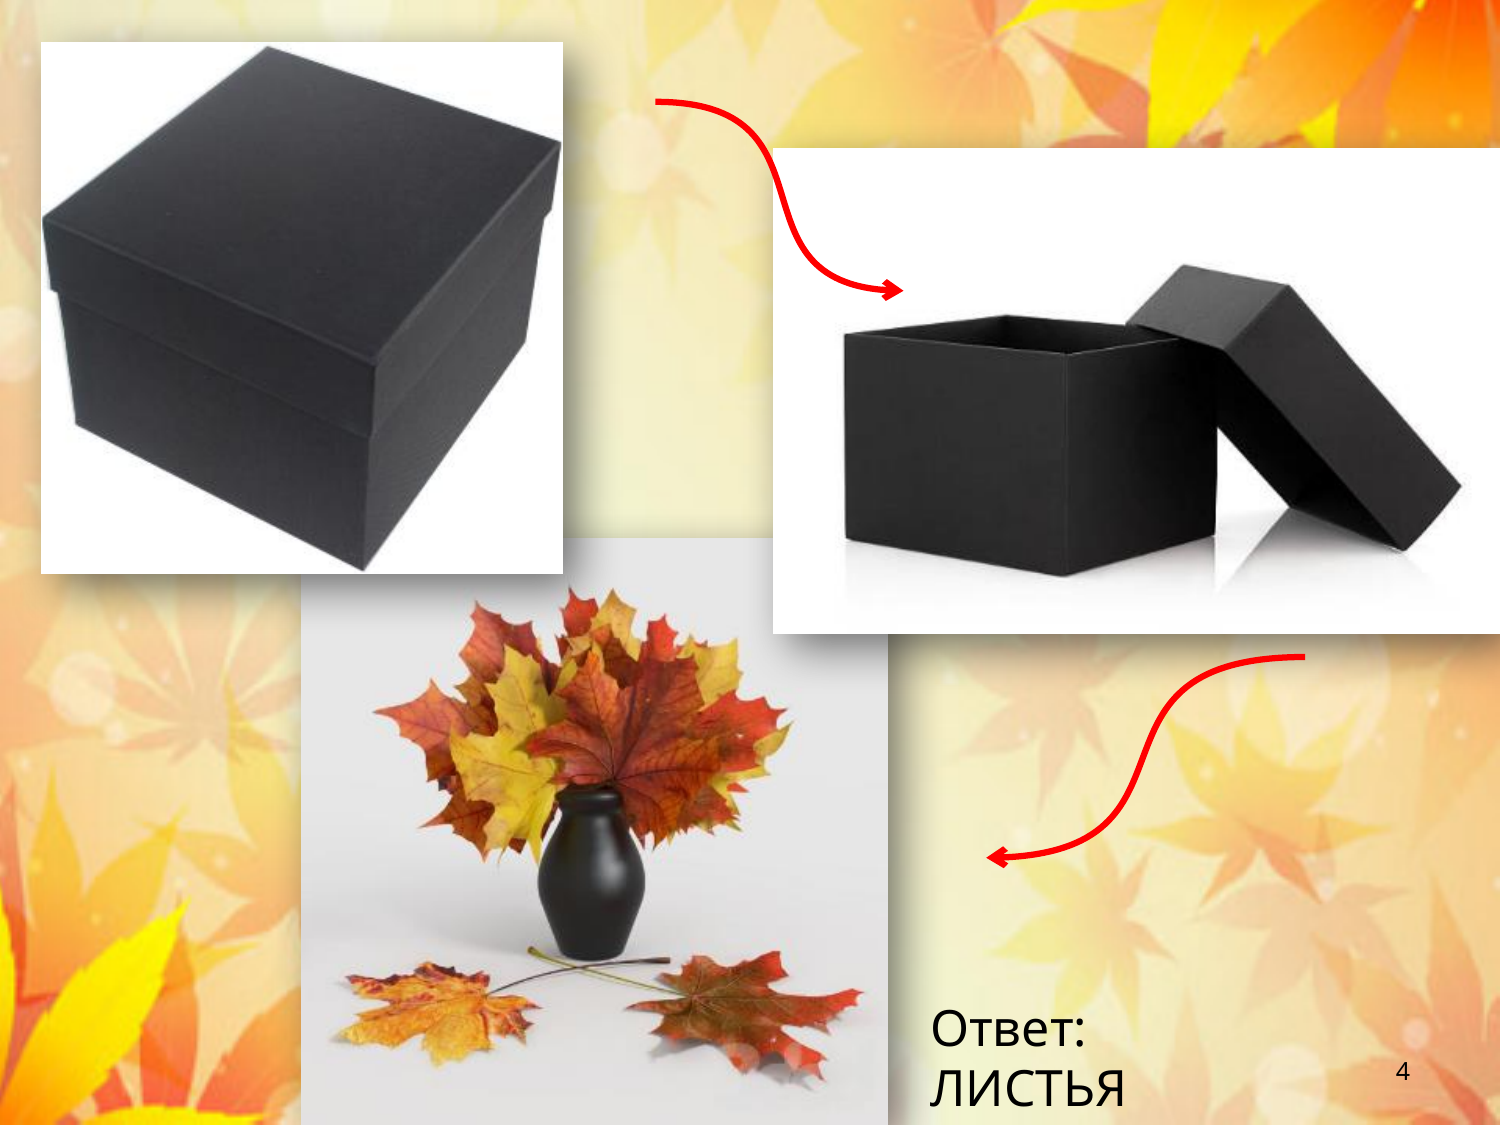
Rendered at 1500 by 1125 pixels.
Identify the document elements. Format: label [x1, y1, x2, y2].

picture [0, 0, 1500, 1125]
text_box [985, 656, 1306, 858]
list [41, 42, 563, 575]
text_box [655, 101, 904, 291]
